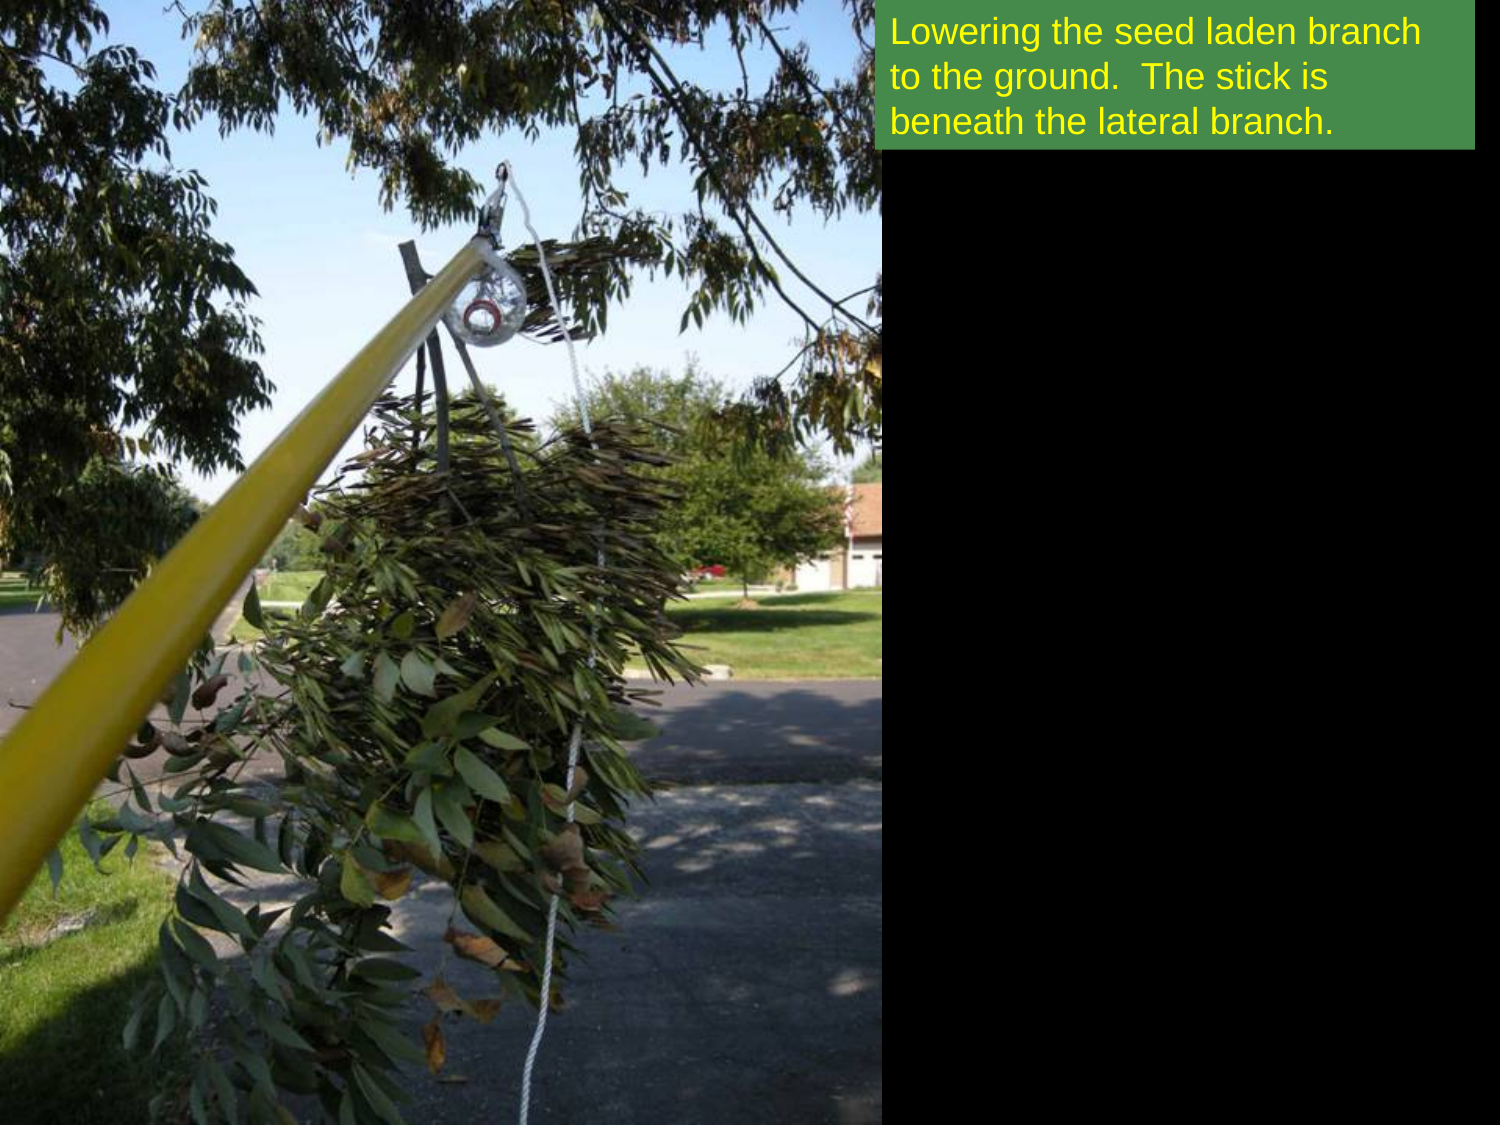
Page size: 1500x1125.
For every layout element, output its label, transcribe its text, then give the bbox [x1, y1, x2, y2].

picture [0, 0, 882, 1125]
text_box Lowering the seed laden branch to the ground. The stick is beneath the lateral branch. [882, 0, 1475, 150]
